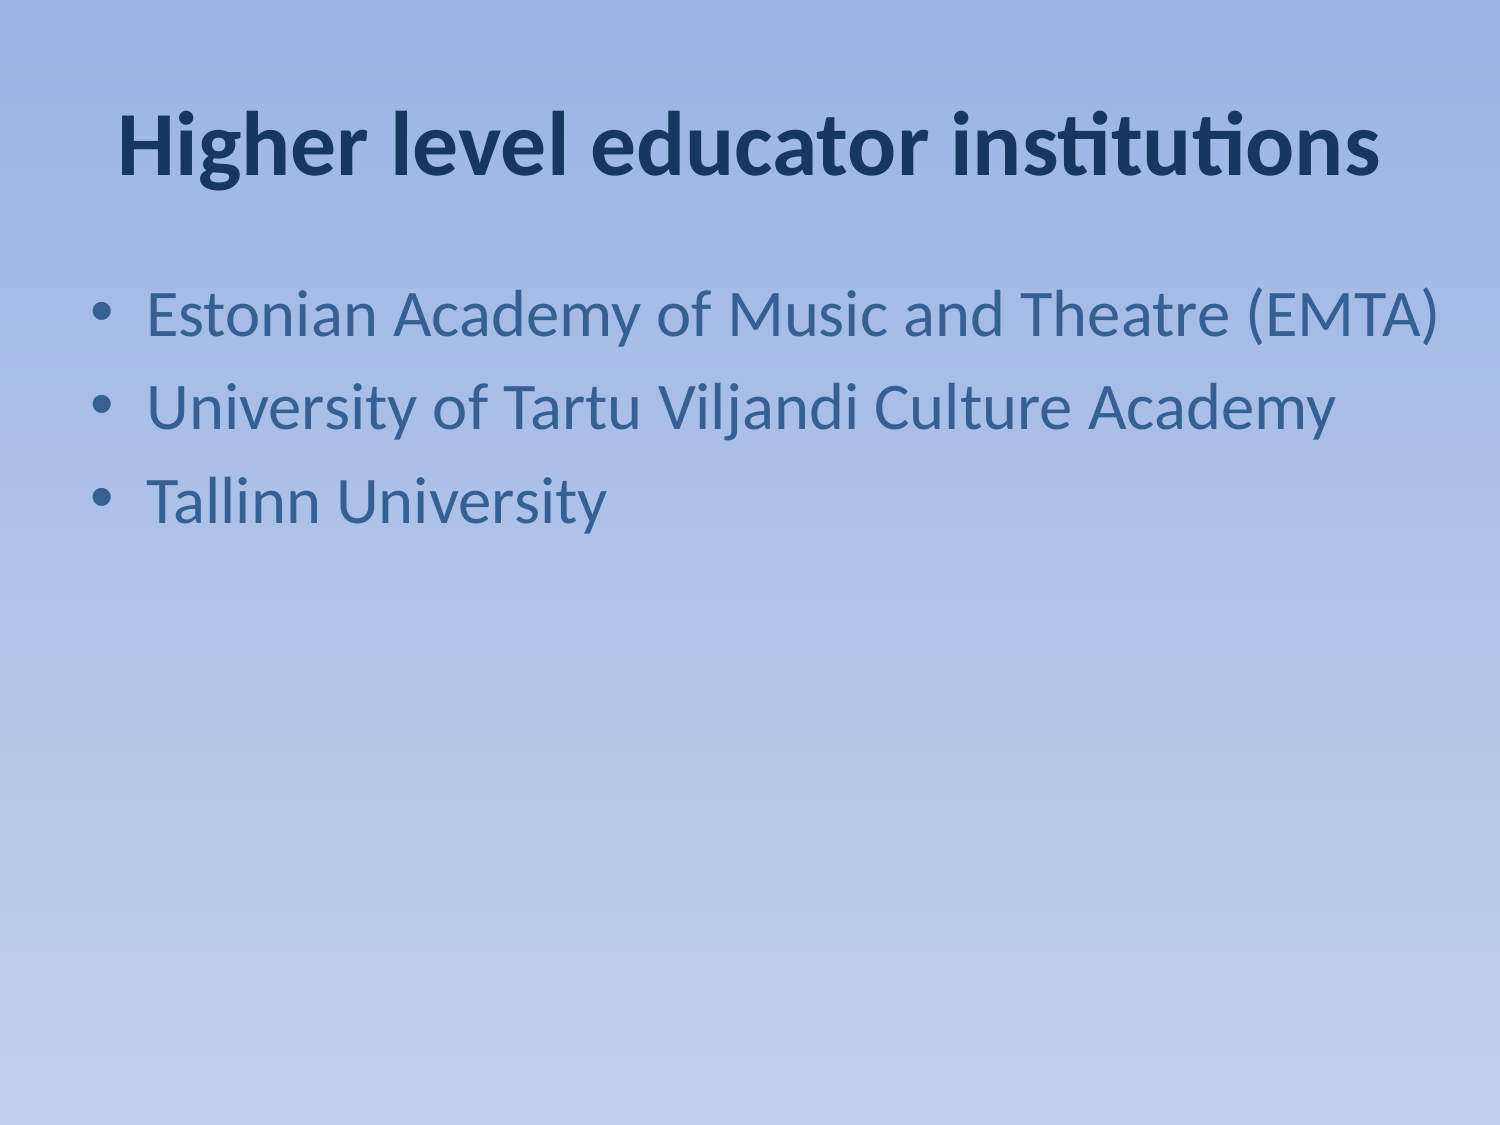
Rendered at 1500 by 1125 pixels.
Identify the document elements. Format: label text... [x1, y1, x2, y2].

list Estonian Academy of Music and Theatre (EMTA) University of Tartu Viljandi Culture Academy Tallinn University [75, 262, 1483, 1005]
title Higher level educator institutions [75, 45, 1425, 233]
